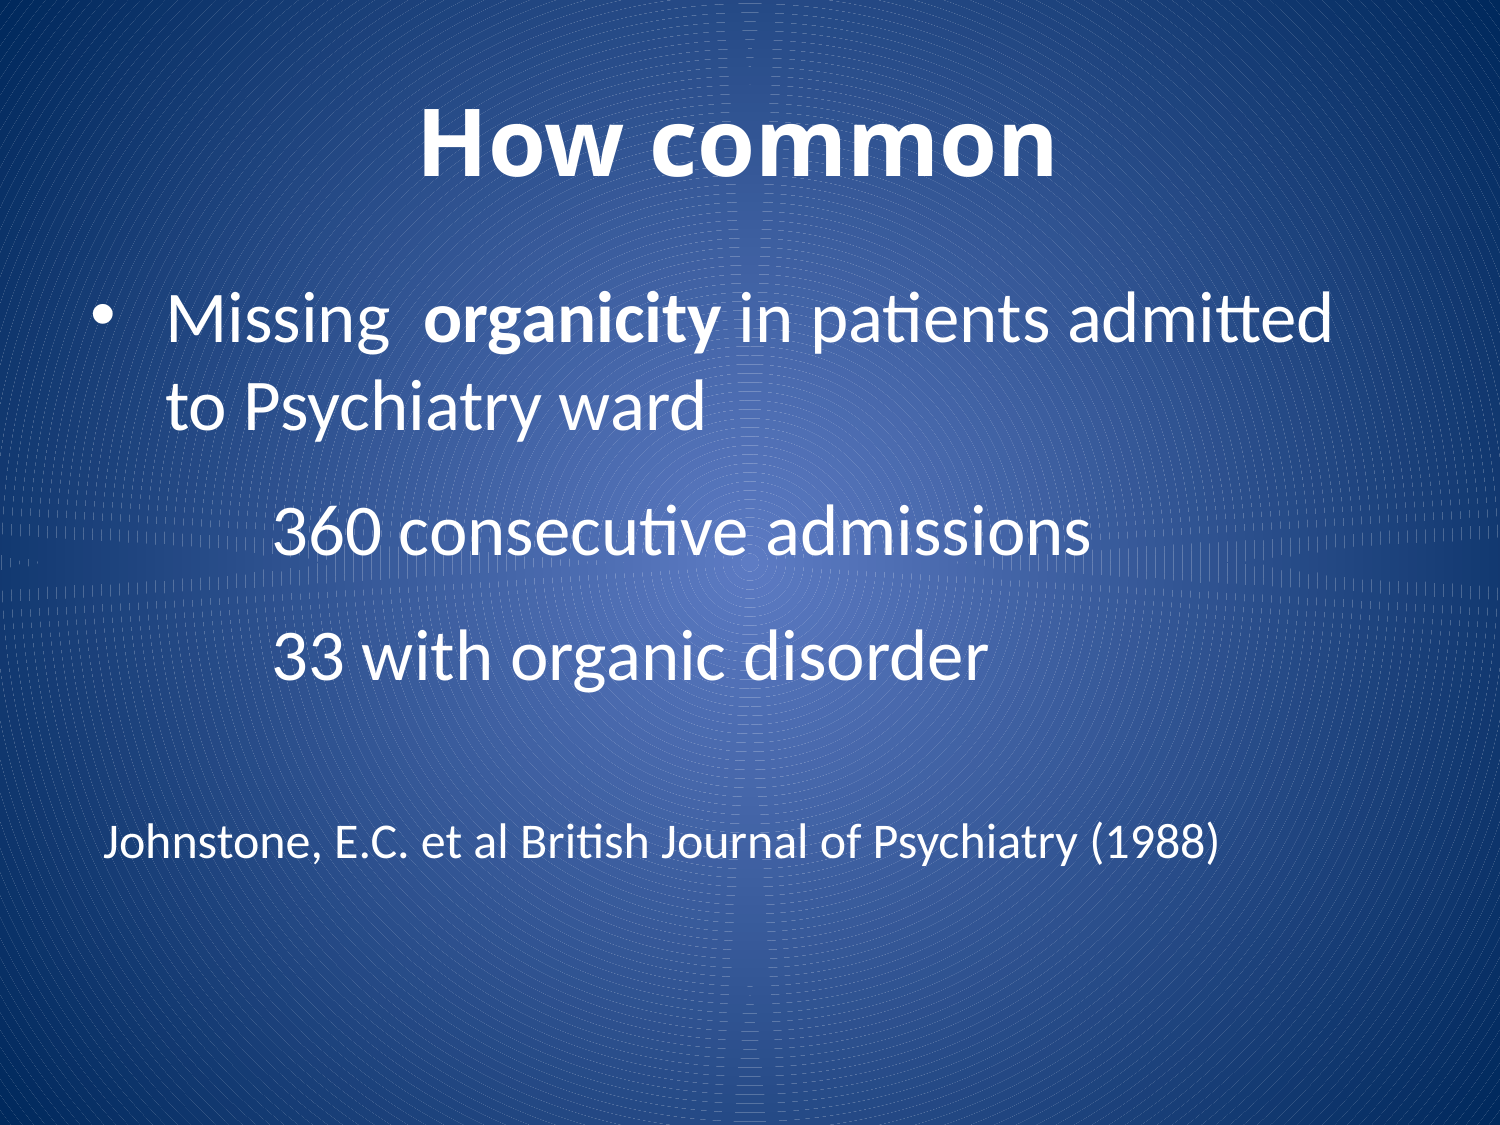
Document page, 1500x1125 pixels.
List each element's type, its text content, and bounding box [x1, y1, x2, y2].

title How common [75, 45, 1425, 233]
list Missing organicity in patients admitted to Psychiatry ward 360 consecutive admissions 33 with organic disorder Johnstone, E.C. et al British Journal of Psychiatry (1988) [75, 262, 1425, 1005]
